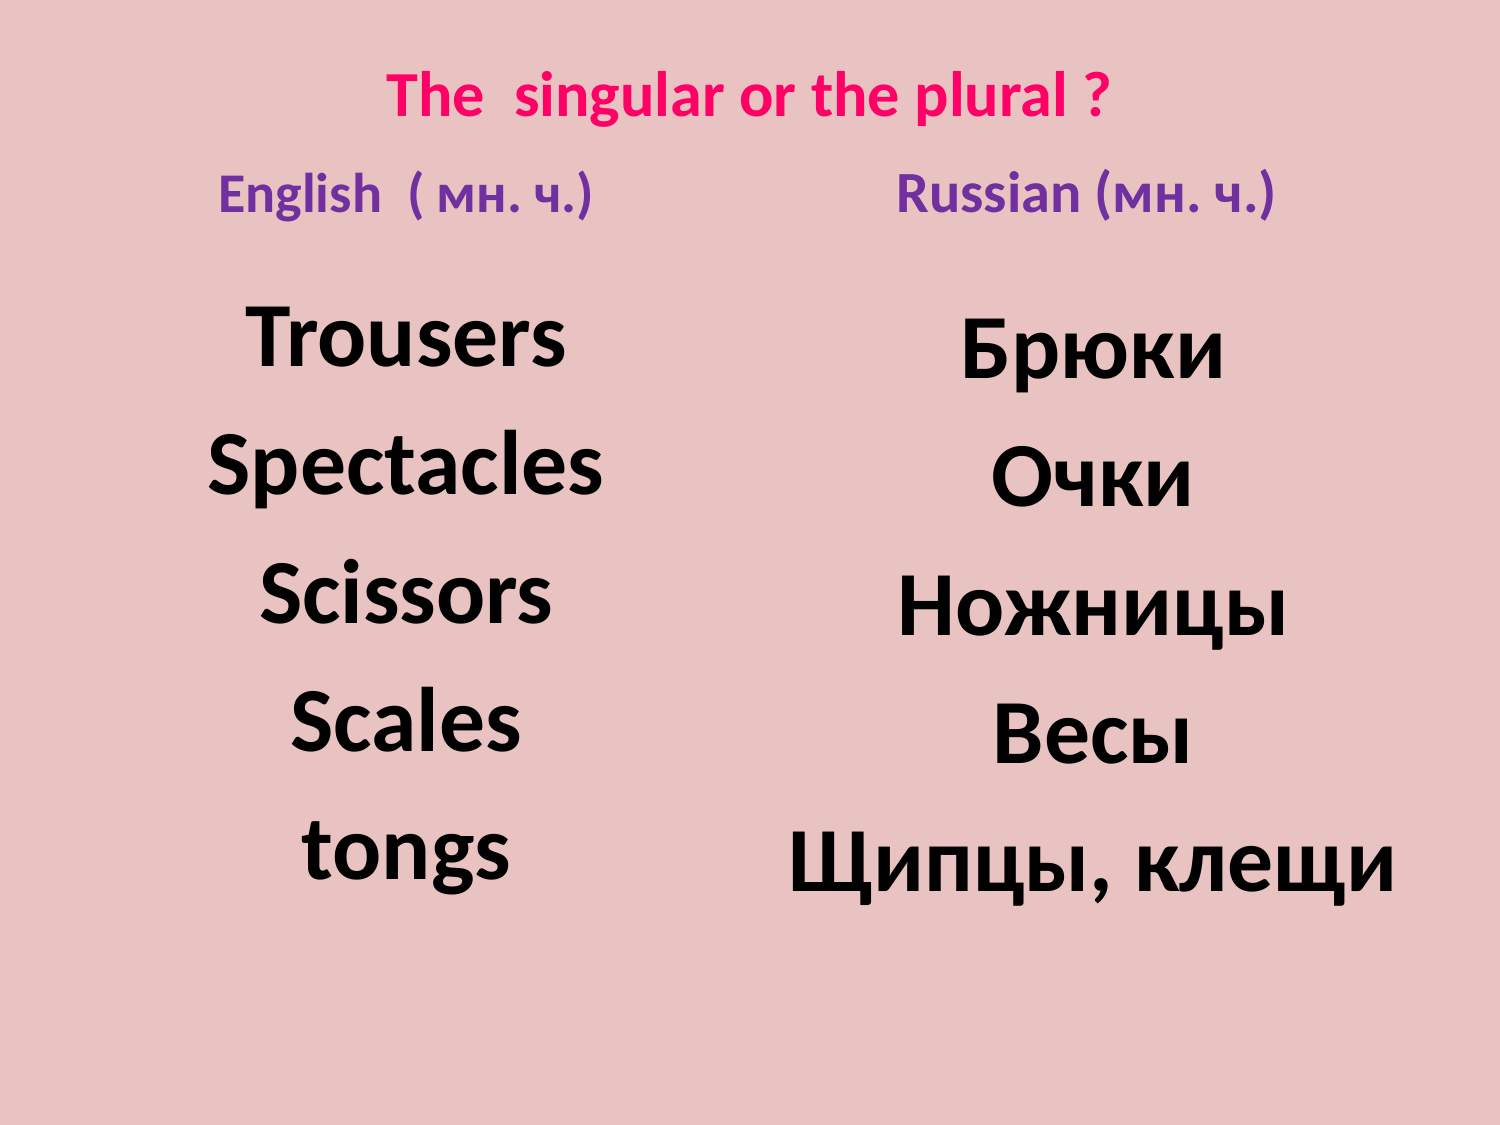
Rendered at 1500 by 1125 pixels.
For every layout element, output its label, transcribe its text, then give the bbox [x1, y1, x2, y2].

title The singular or the plural ? [75, 45, 1425, 138]
list Trousers Spectacles Scissors Scales tongs [75, 267, 738, 1005]
list English ( мн. ч.) [75, 149, 738, 232]
list Russian (мн. ч.) [761, 149, 1425, 232]
list Брюки Очки Ножницы Весы Щипцы, клещи [761, 278, 1425, 1005]
